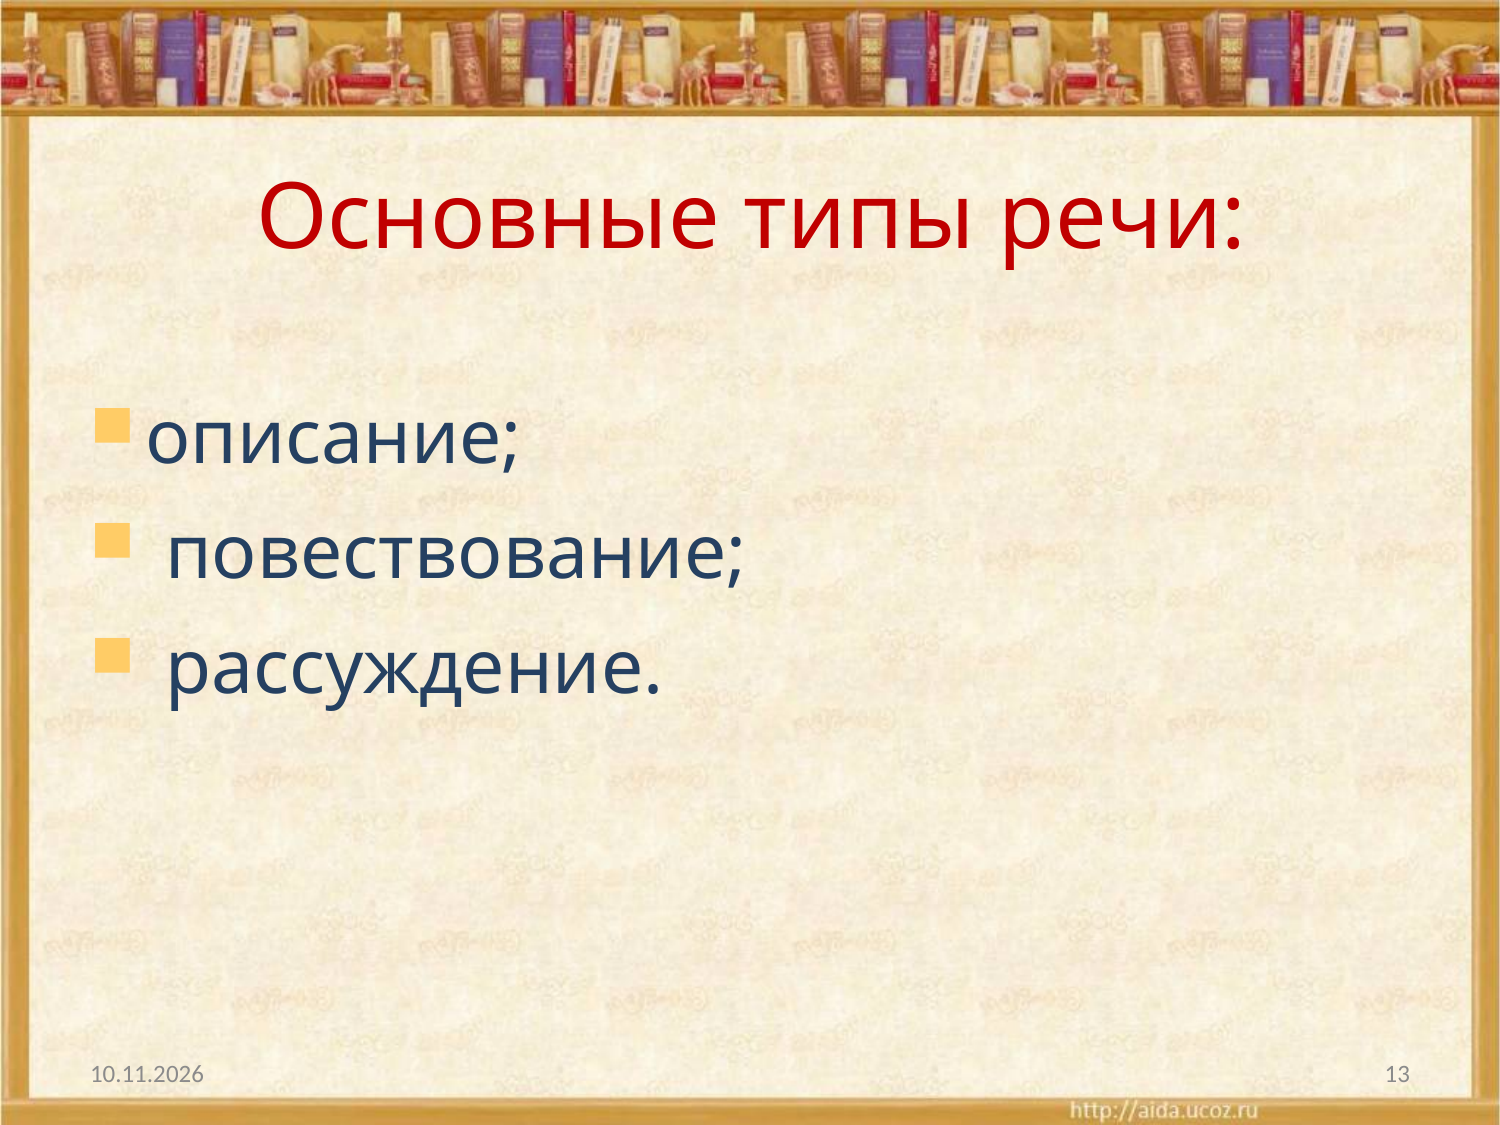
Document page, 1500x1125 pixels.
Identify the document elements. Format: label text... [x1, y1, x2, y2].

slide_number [75, 1042, 425, 1103]
slide_number 13 [1074, 1042, 1425, 1103]
title Основные типы речи: [76, 172, 1428, 361]
picture [0, 0, 1500, 1125]
list описание; повествование; рассуждение. [74, 262, 1426, 1006]
